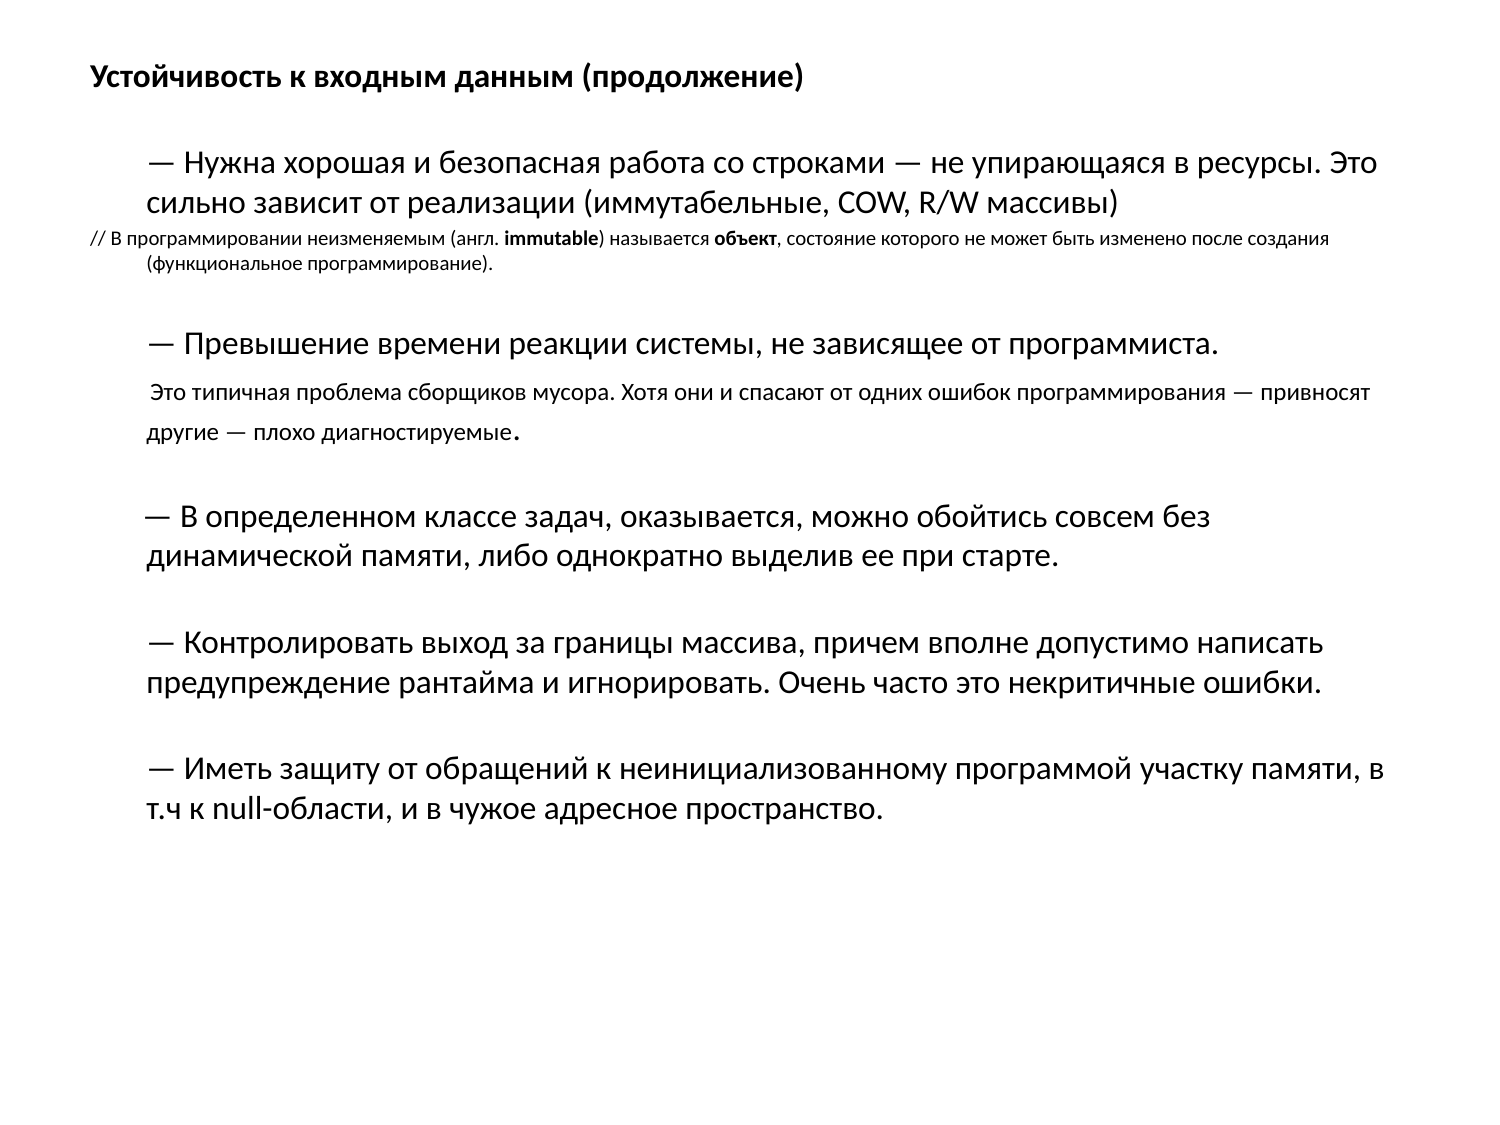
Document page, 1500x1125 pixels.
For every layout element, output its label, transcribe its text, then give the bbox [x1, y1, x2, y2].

list Устойчивость к входным данным (продолжение) — Нужна хорошая и безопасная работа со строками — не упирающаяся в ресурсы. Это сильно зависит от реализации (иммутабельные, COW, R/W массивы) // В программировании неизменяемым (англ. immutable) называется объект, состояние которого не может быть изменено после создания (функциональное программирование). — Превышение времени реакции системы, не зависящее от программиста. Это типичная проблема сборщиков мусора. Хотя они и спасают от одних ошибок программирования — привносят другие — плохо диагностируемые. — В определенном классе задач, оказывается, можно обойтись совсем без динамической памяти, либо однократно выделив ее при старте. — Контролировать выход за границы массива, причем вполне допустимо написать предупреждение рантайма и игнорировать. Очень часто это некритичные ошибки. — Иметь защиту от обращений к неинициализованному программой участку памяти, в т.ч к null-области, и в чужое адресное пространство. [75, 46, 1425, 1079]
